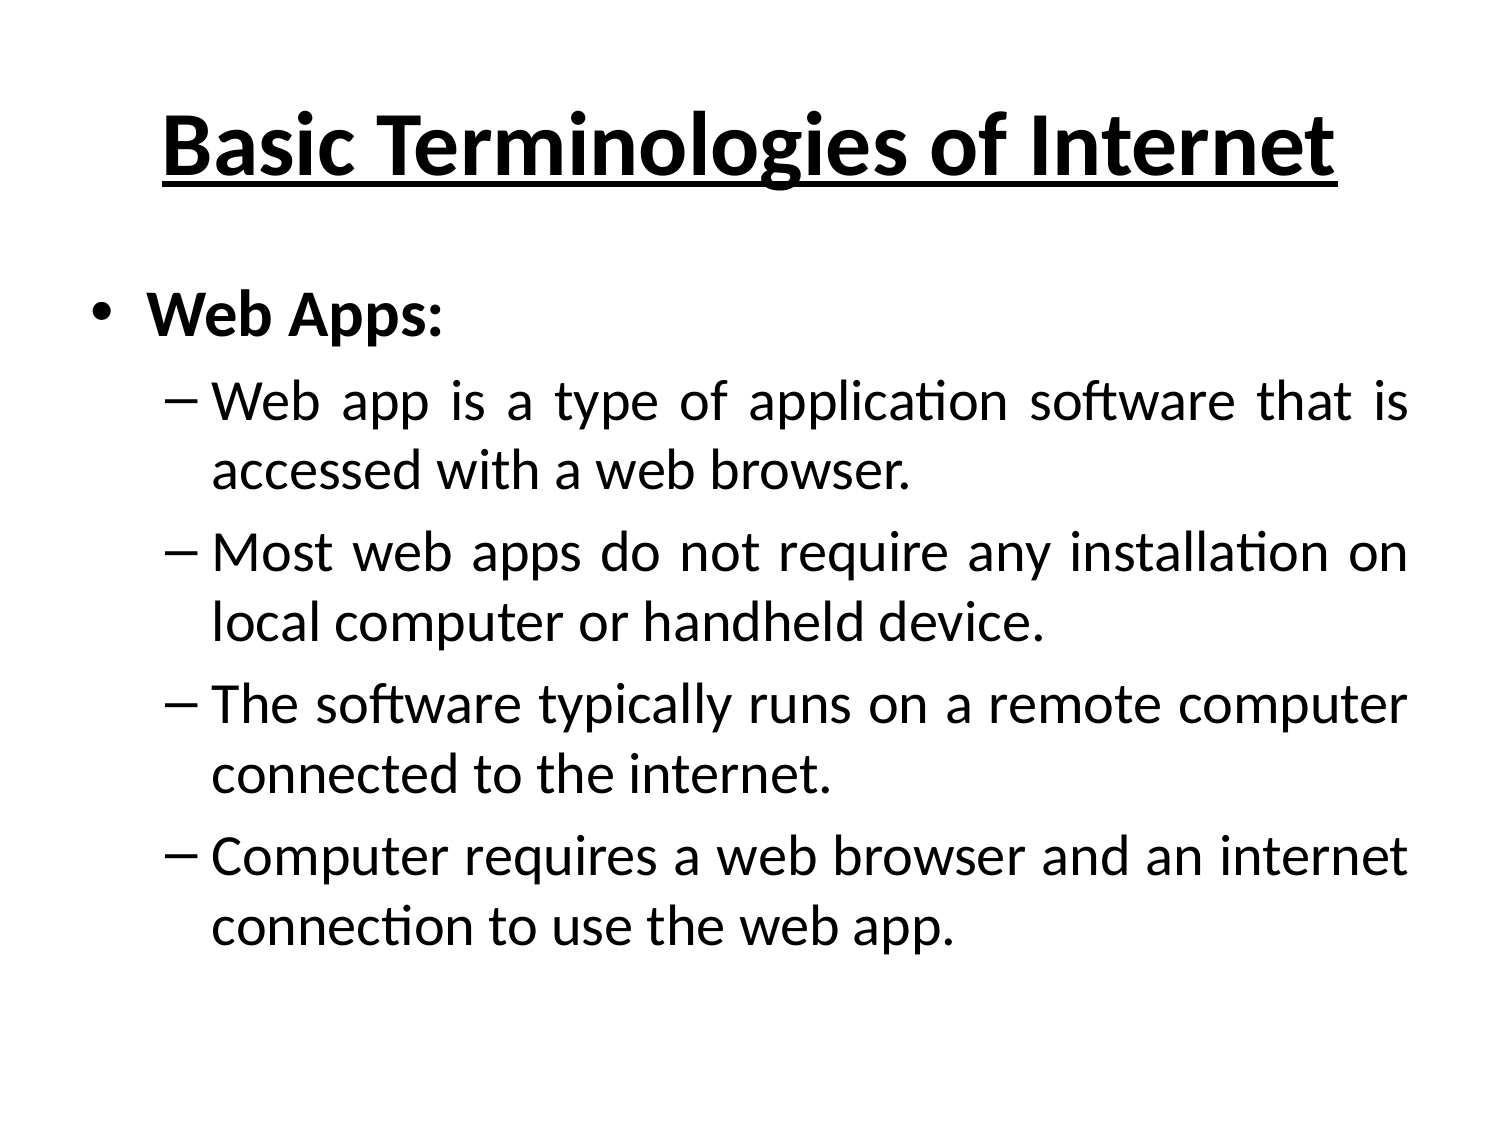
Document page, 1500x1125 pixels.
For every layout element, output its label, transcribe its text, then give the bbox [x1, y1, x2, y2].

title Basic Terminologies of Internet [75, 45, 1425, 233]
list Web Apps: Web app is a type of application software that is accessed with a web browser. Most web apps do not require any installation on local computer or handheld device. The software typically runs on a remote computer connected to the internet. Computer requires a web browser and an internet connection to use the web app. [75, 262, 1425, 1005]
